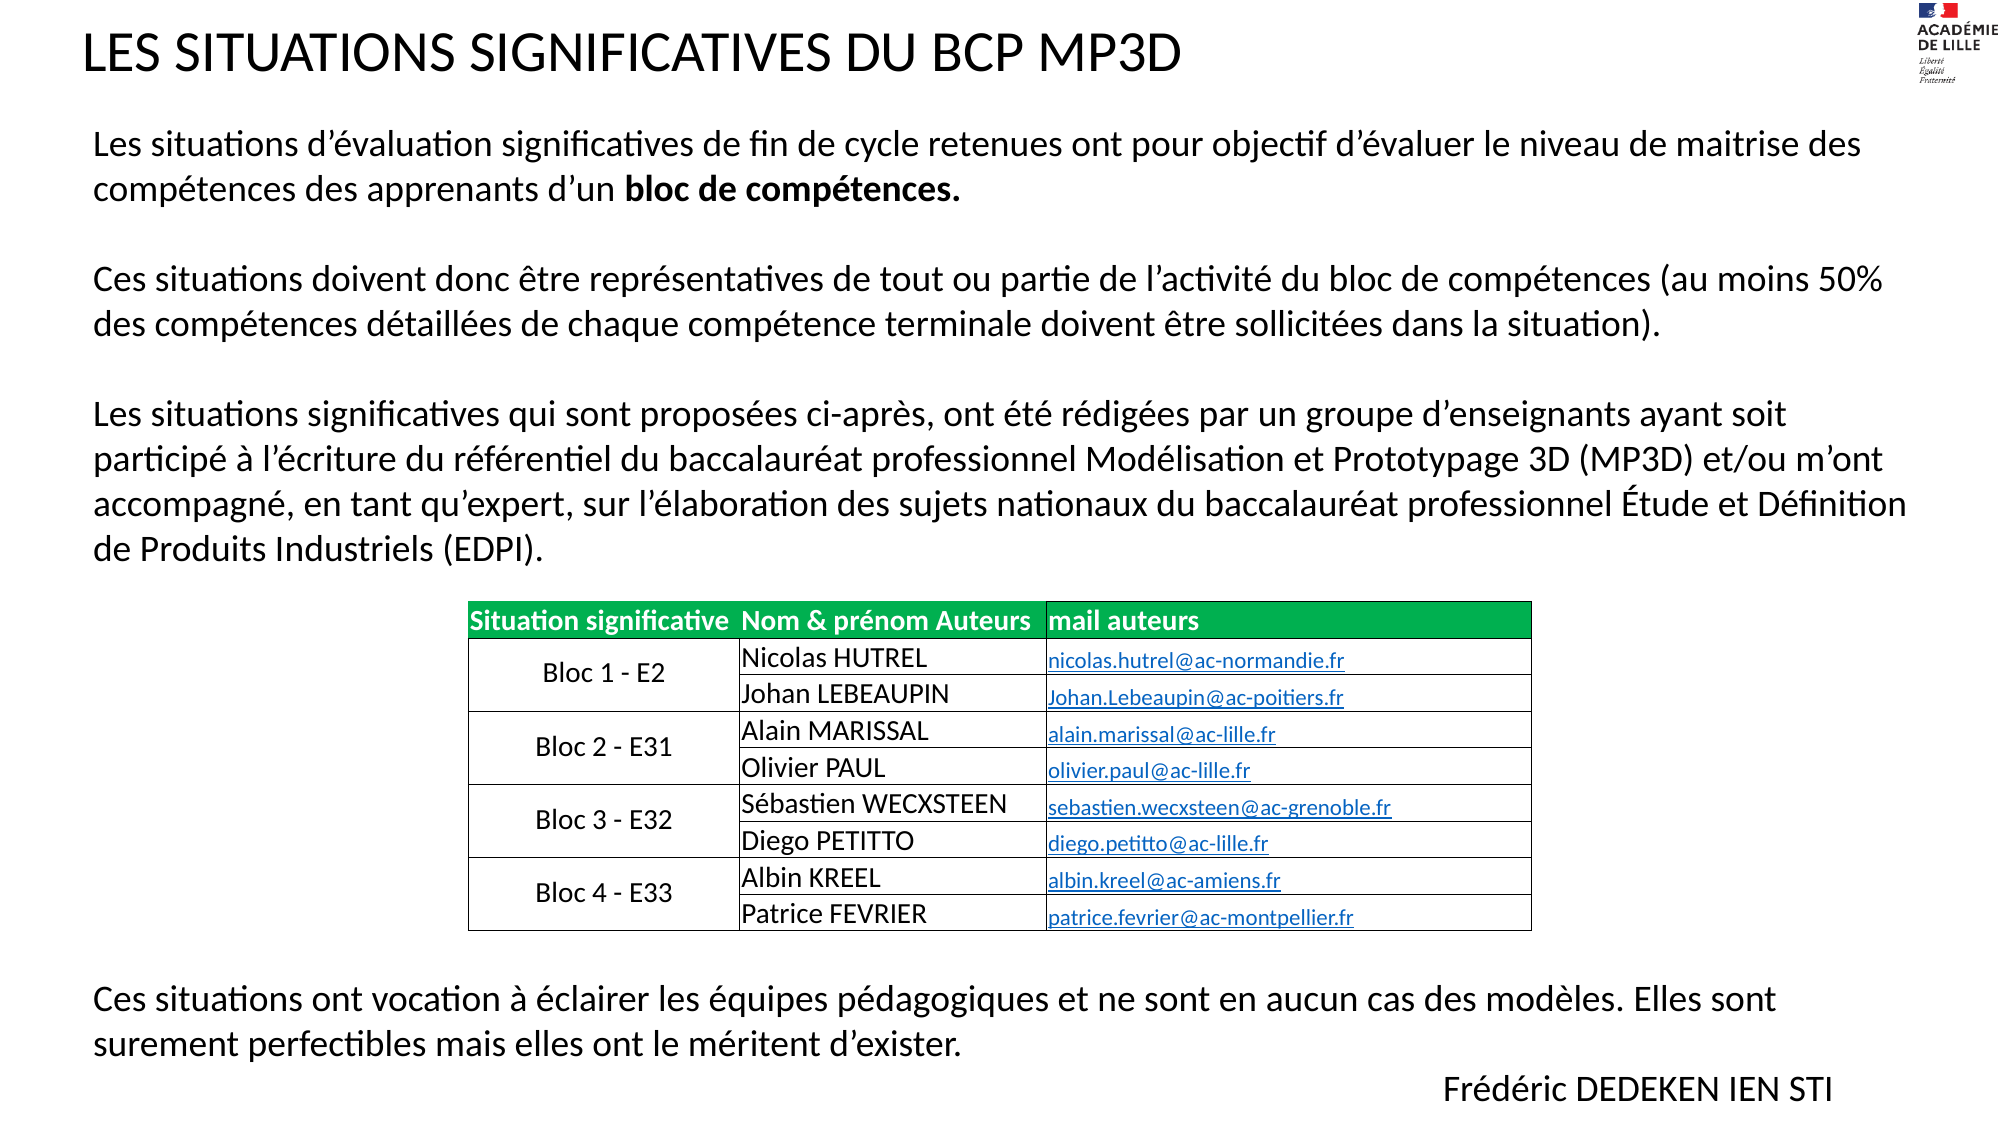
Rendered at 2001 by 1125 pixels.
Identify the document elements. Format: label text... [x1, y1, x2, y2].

table_cell albin.kreel@ac-amiens.fr [1047, 858, 1531, 894]
table_cell Bloc 3 - E32 [469, 785, 739, 857]
table_cell Diego PETITTO [740, 822, 1046, 857]
table_cell Albin KREEL [740, 858, 1046, 894]
table_cell patrice.fevrier@ac-montpellier.fr [1047, 895, 1531, 930]
table_cell diego.petitto@ac-lille.fr [1047, 822, 1531, 857]
table_header Situation significative [468, 601, 740, 638]
table_cell olivier.paul@ac-lille.fr [1047, 748, 1531, 784]
table_cell Nicolas HUTREL [740, 639, 1046, 674]
text_box Les situations d’évaluation significatives de fin de cycle retenues ont pour objectif d’évaluer le niveau de maitrise des compétences des apprenants d’un bloc de compétences. Ces situations doivent donc être représentatives de tout ou partie de l’activité du bloc de compétences (au moins 50% des compétences détaillées de chaque compétence terminale doivent être sollicitées dans la situation). Les situations significatives qui sont proposées ci-après, ont été rédigées par un groupe d’enseignants ayant soit participé à l’écriture du référentiel du baccalauréat professionnel Modélisation et Prototypage 3D (MP3D) et/ou m’ont accompagné, en tant qu’expert, sur l’élaboration des sujets nationaux du baccalauréat professionnel Étude et Définition de Produits Industriels (EDPI). Ces situations ont vocation à éclairer les équipes pédagogiques et ne sont en aucun cas des modèles. Elles sont surement perfectibles mais elles ont le méritent d’exister. Frédéric DEDEKEN IEN STI [78, 111, 1937, 1116]
table_cell alain.marissal@ac-lille.fr [1047, 712, 1531, 747]
table_cell Johan.Lebeaupin@ac-poitiers.fr [1047, 675, 1531, 711]
table_cell Patrice FEVRIER [740, 895, 1046, 930]
table_cell sebastien.wecxsteen@ac-grenoble.fr [1047, 785, 1531, 821]
text_box LES SITUATIONS SIGNIFICATIVES DU BCP MP3D [67, 5, 1385, 91]
table_cell Sébastien WECXSTEEN [740, 785, 1046, 821]
table_header Nom & prénom Auteurs [740, 601, 1046, 638]
table_cell Bloc 2 - E31 [469, 712, 739, 784]
table_cell Bloc 1 - E2 [469, 639, 739, 711]
table_cell Olivier PAUL [740, 748, 1046, 784]
table_cell nicolas.hutrel@ac-normandie.fr [1047, 639, 1531, 674]
table_cell Johan LEBEAUPIN [740, 675, 1046, 711]
table_cell Bloc 4 - E33 [469, 858, 739, 930]
picture [1917, 3, 1998, 83]
table_header mail auteurs [1047, 602, 1531, 638]
table_cell Alain MARISSAL [740, 712, 1046, 747]
